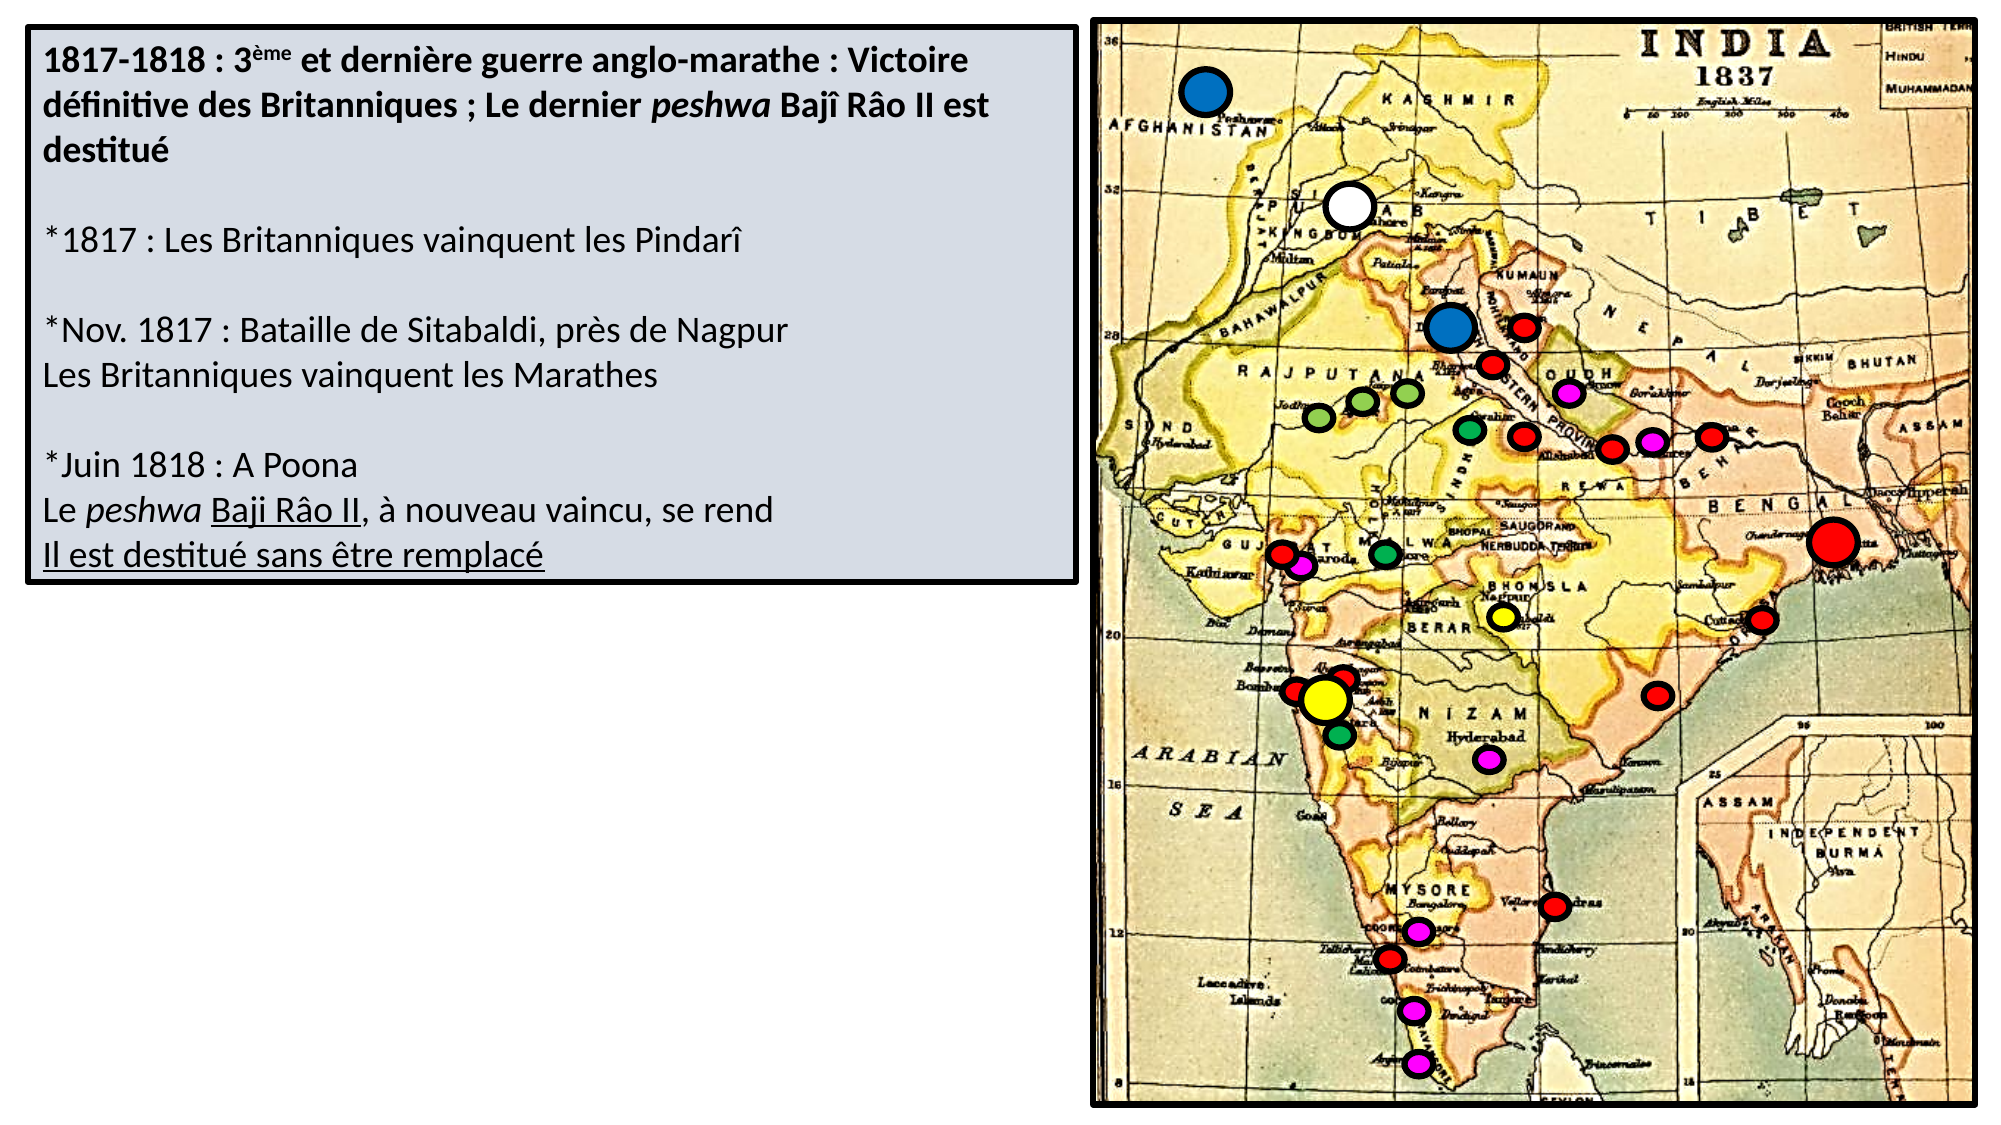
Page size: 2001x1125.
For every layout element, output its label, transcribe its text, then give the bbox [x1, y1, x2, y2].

picture [1096, 23, 1973, 1102]
text_box 1817-1818 : 3ème et dernière guerre anglo-marathe : Victoire définitive des Britanniques ; Le dernier peshwa Bajî Râo II est destitué *1817 : Les Britanniques vainquent les Pindarî *Nov. 1817 : Bataille de Sitabaldi, près de Nagpur Les Britanniques vainquent les Marathes *Juin 1818 : A Poona Le peshwa Baji Râo II, à nouveau vaincu, se rend Il est destitué sans être remplacé [27, 27, 1076, 582]
